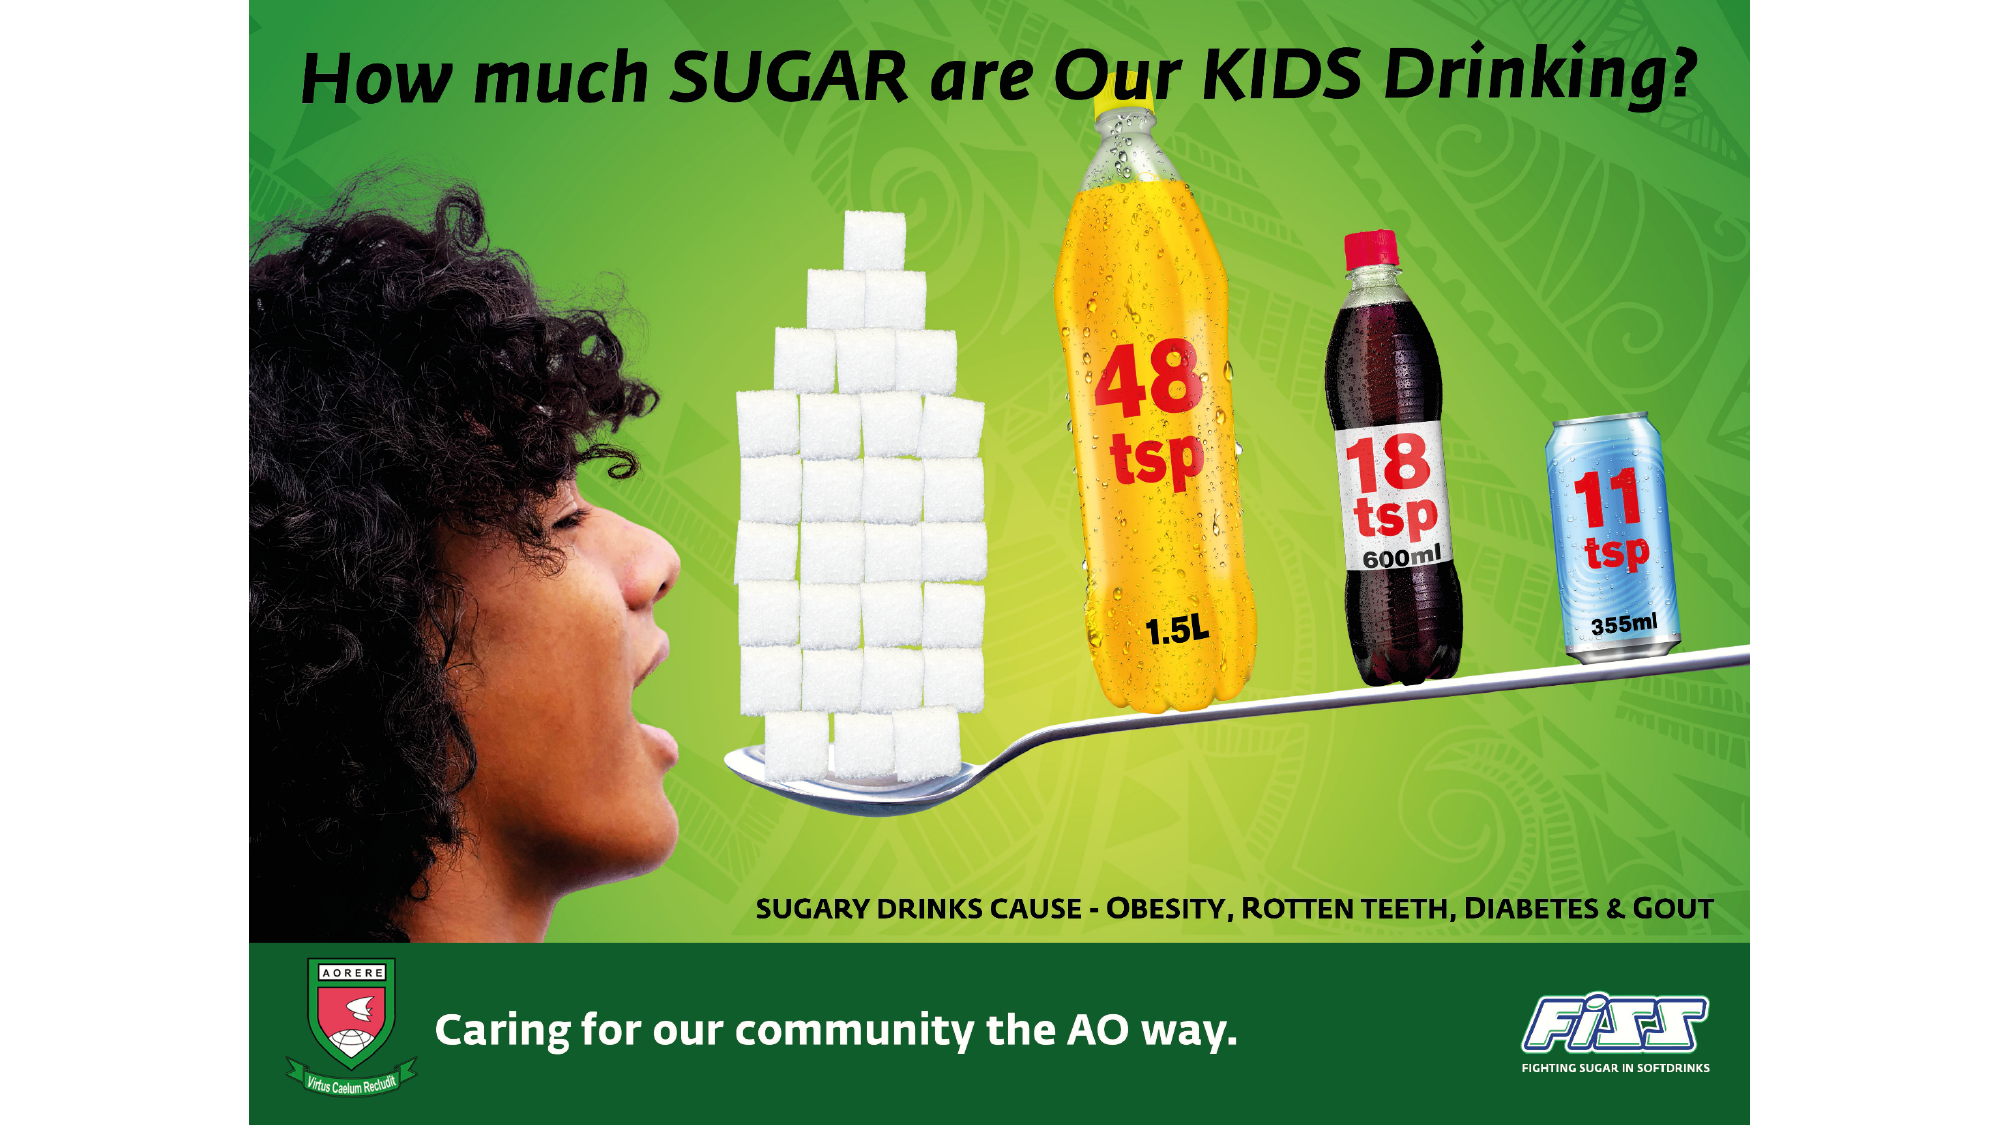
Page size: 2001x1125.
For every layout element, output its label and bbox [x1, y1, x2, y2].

picture [249, 0, 1750, 1125]
